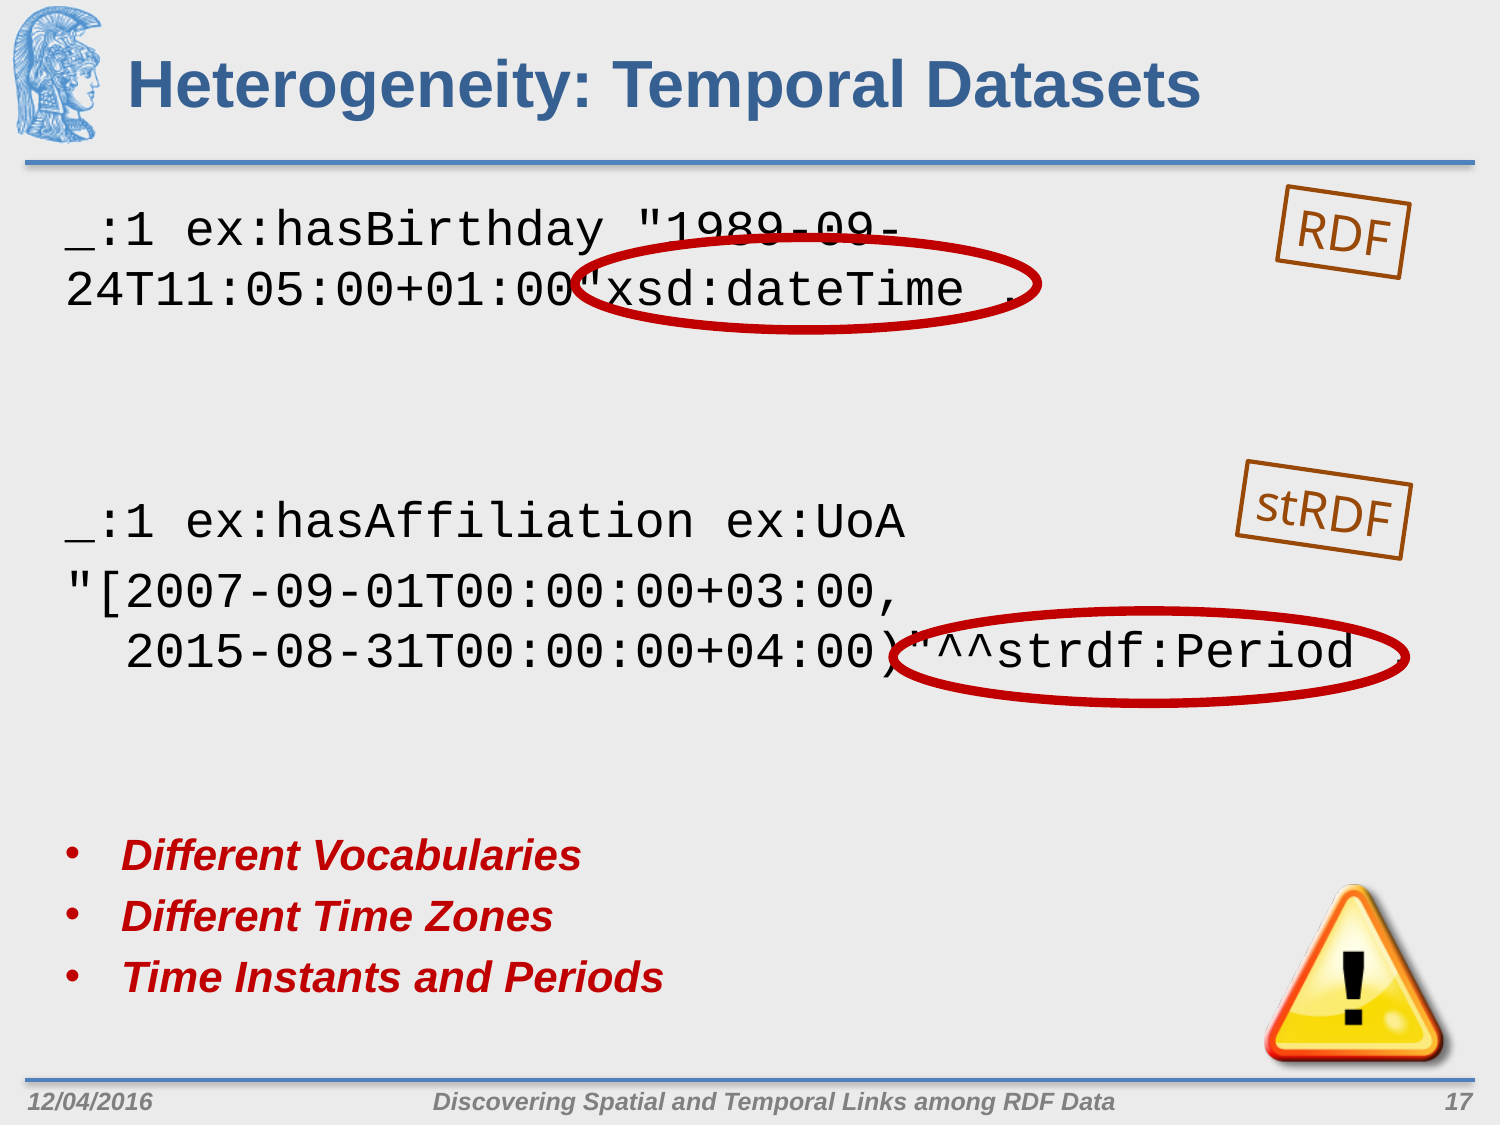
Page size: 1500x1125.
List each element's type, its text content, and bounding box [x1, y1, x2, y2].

slide_number 17 [1394, 1077, 1488, 1125]
footer Discovering Spatial and Temporal Links among RDF Data [225, 1077, 1325, 1125]
text_box [890, 608, 1408, 706]
picture [12, 6, 102, 144]
text_box [572, 235, 1040, 333]
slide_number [12, 1077, 188, 1125]
text_box stRDF [1235, 458, 1414, 561]
text_box RDF [1275, 184, 1412, 280]
title Heterogeneity: Temporal Datasets [112, 6, 1475, 157]
list _:1 ex:hasBirthday "1989-09-24T11:05:00+01:00"xsd:dateTime . _:1 ex:hasAffiliation ex:UoA "[2007-09-01T00:00:00+03:00, 2015-08-31T00:00:00+04:00)"^^strdf:Period . Different Vocabularies Different Time Zones Time Instants and Periods [50, 187, 1450, 1050]
picture [1249, 875, 1462, 1088]
